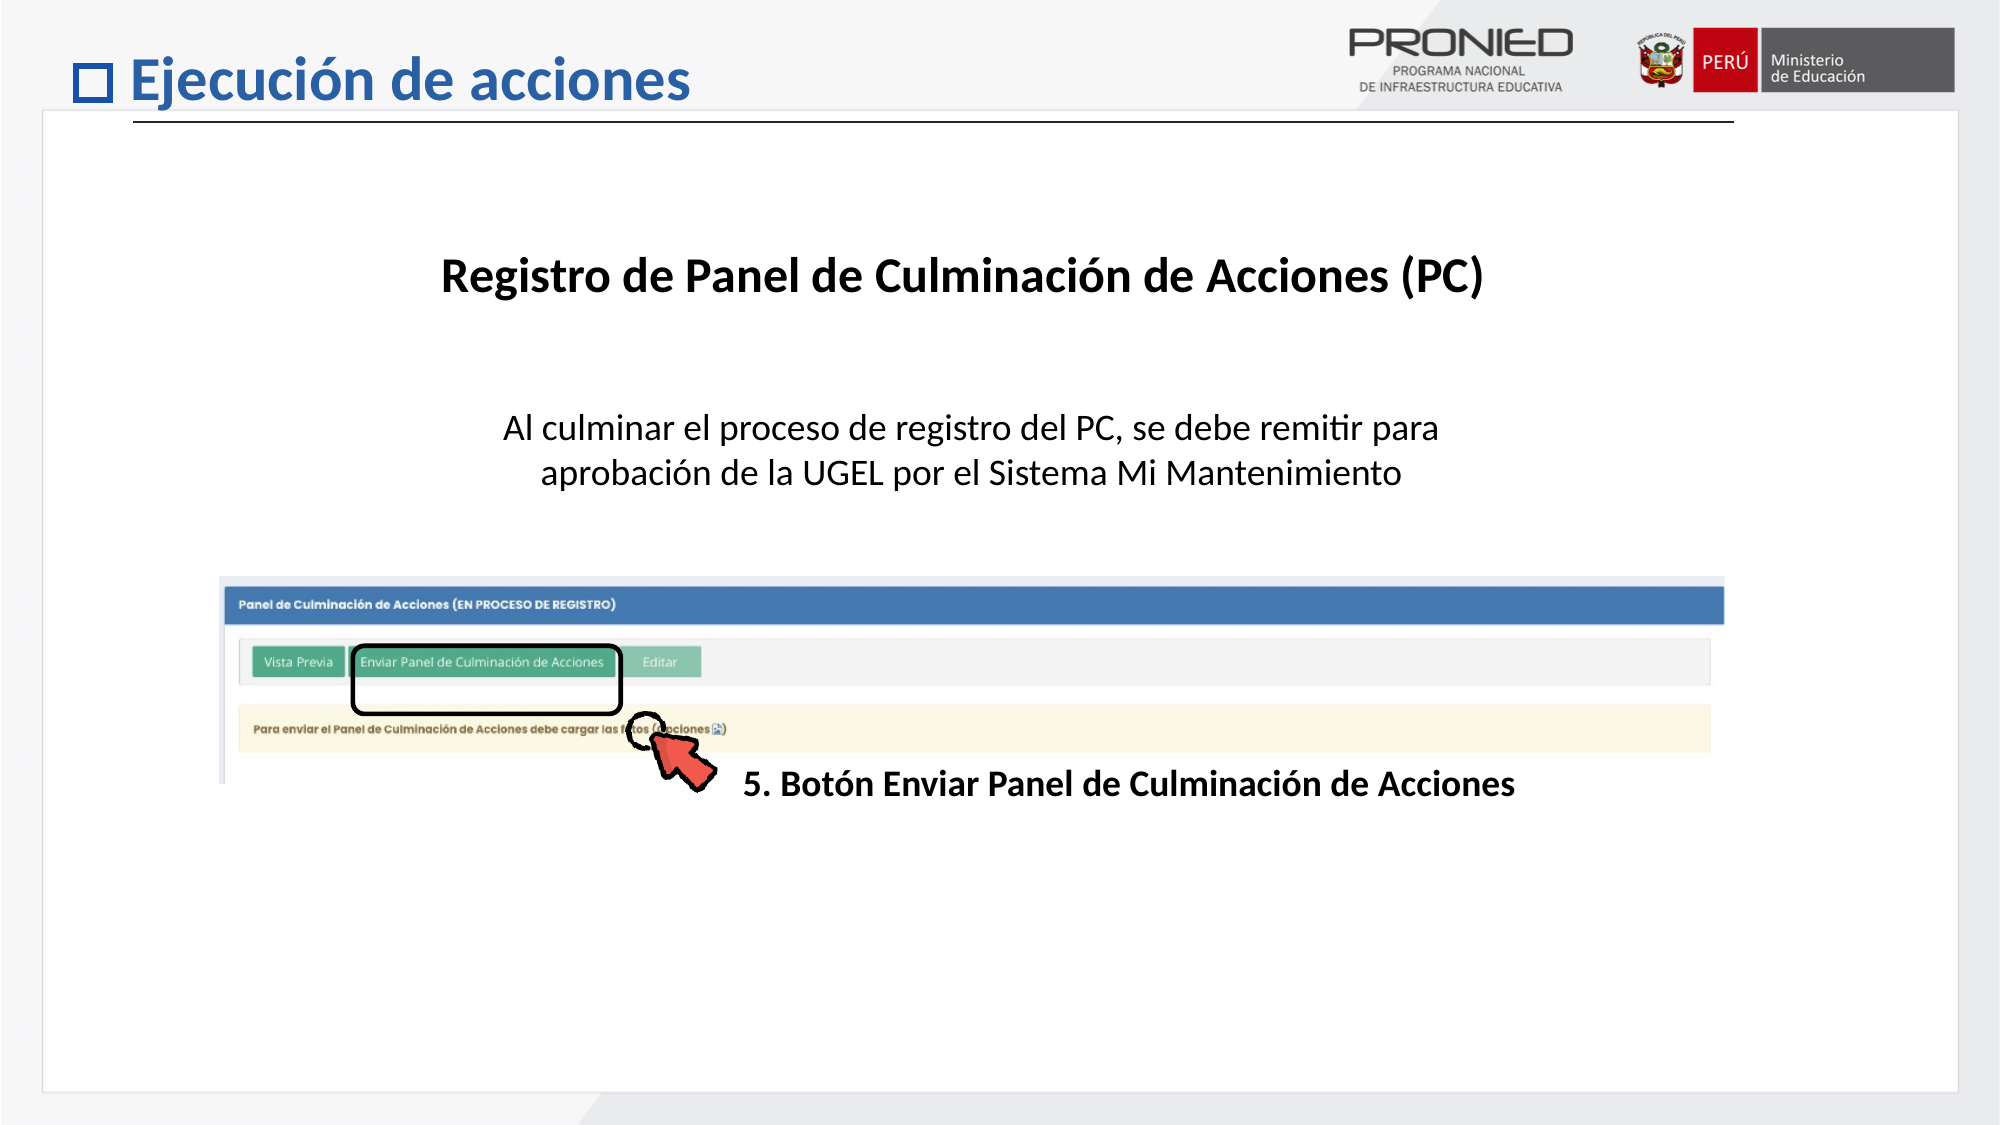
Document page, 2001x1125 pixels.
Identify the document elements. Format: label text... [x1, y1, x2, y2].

text_box 5. Botón Enviar Panel de Culminación de Acciones [620, 784, 1639, 811]
text_box Al culminar el proceso de registro del PC, se debe remitir para aprobación de la UGEL por el Sistema Mi Mantenimiento [463, 395, 1481, 501]
text_box [75, 65, 110, 101]
text_box Ejecución de acciones [110, 60, 1232, 125]
text_box Registro de Panel de Culminación de Acciones (PC) [426, 229, 1517, 324]
picture [0, 0, 2001, 1125]
